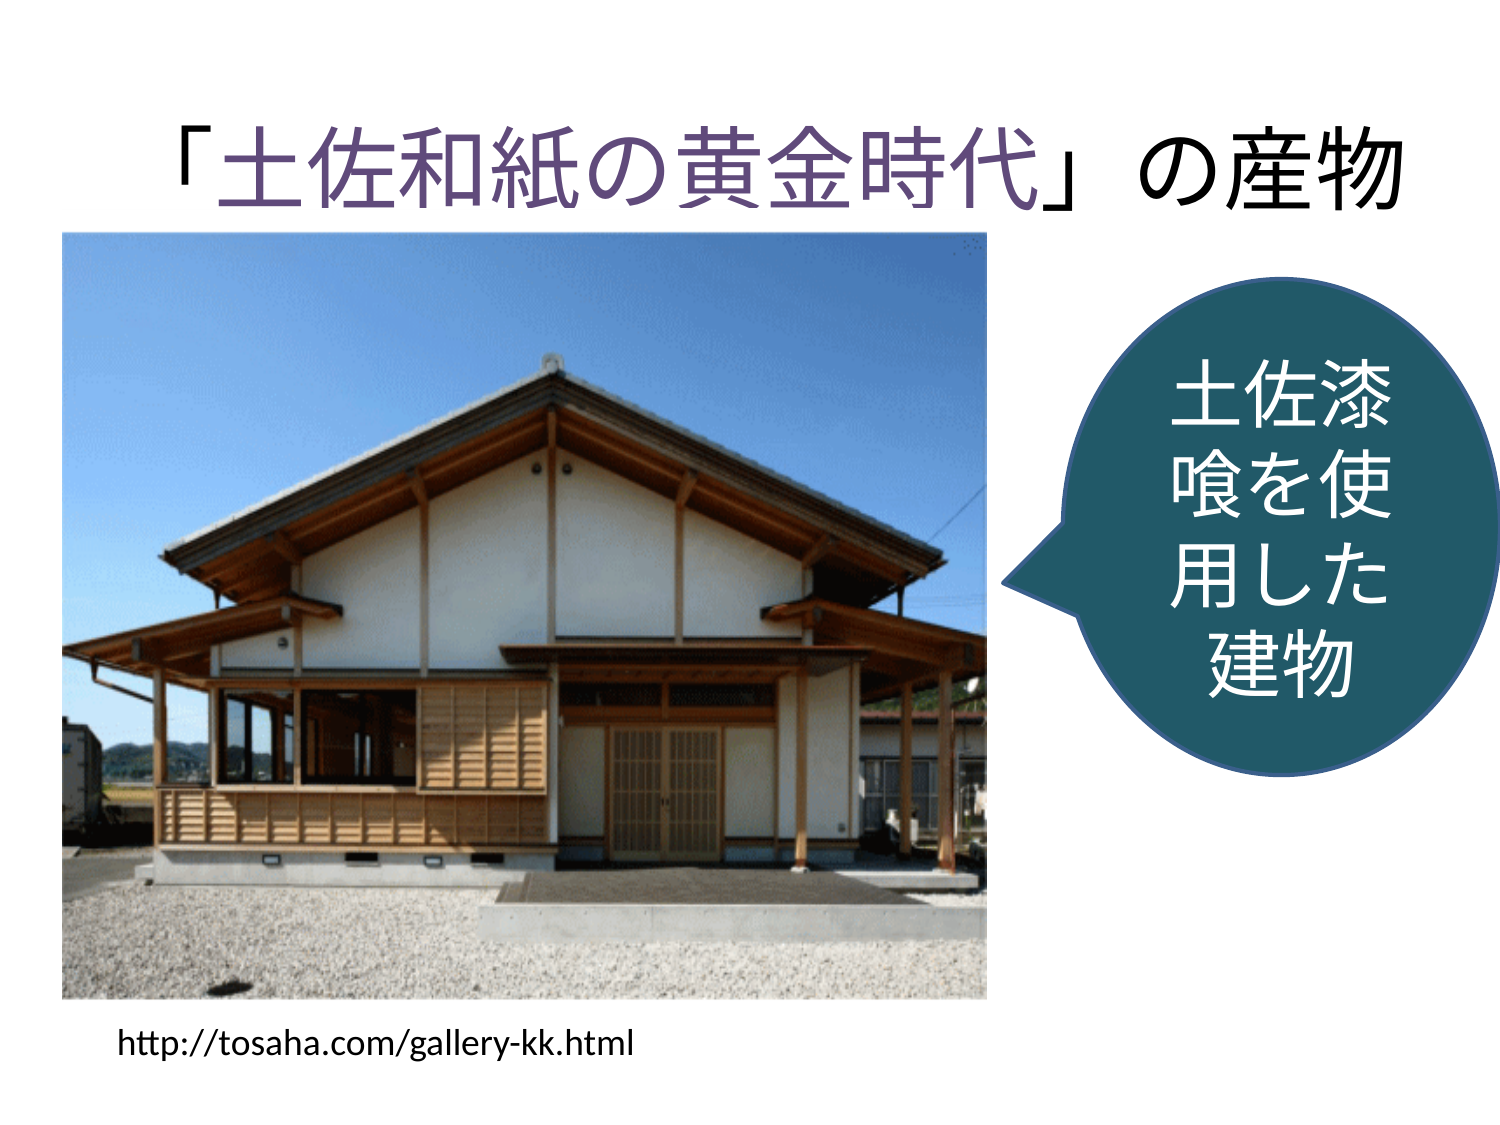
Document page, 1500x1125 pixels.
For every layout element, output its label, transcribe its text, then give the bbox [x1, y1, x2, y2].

picture [62, 207, 987, 1029]
text_box 土佐漆喰を使用した 建物 [1001, 276, 1500, 778]
title 「土佐和紙の黄金時代」の産物 [16, 20, 1432, 315]
text_box http://tosaha.com/gallery-kk.html [102, 1038, 651, 1071]
